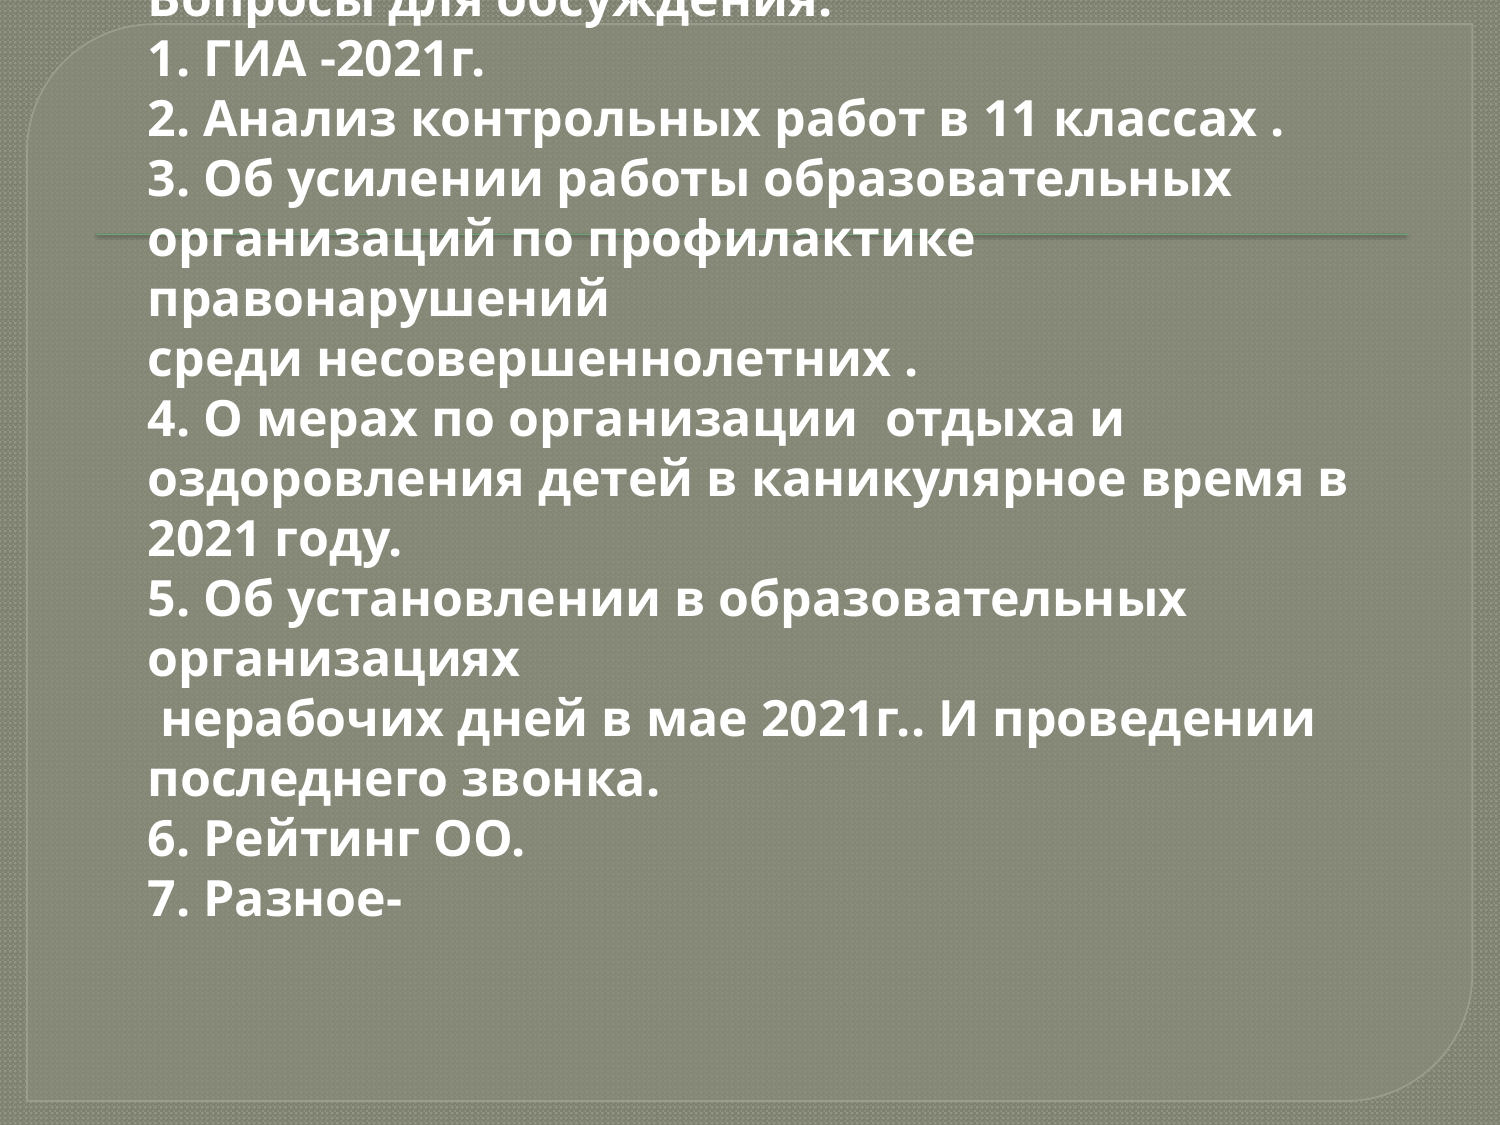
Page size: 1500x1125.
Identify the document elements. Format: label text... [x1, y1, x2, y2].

title Вопросы для обсуждения: 1. ГИА -2021г. 2. Анализ контрольных работ в 11 классах . 3. Об усилении работы образовательных организаций по профилактике правонарушений среди несовершеннолетних . 4. О мерах по организации отдыха и оздоровления детей в каникулярное время в 2021 году. 5. Об установлении в образовательных организациях нерабочих дней в мае 2021г.. И проведении последнего звонка. 6. Рейтинг ОО. 7. Разное- [123, 0, 1459, 1094]
